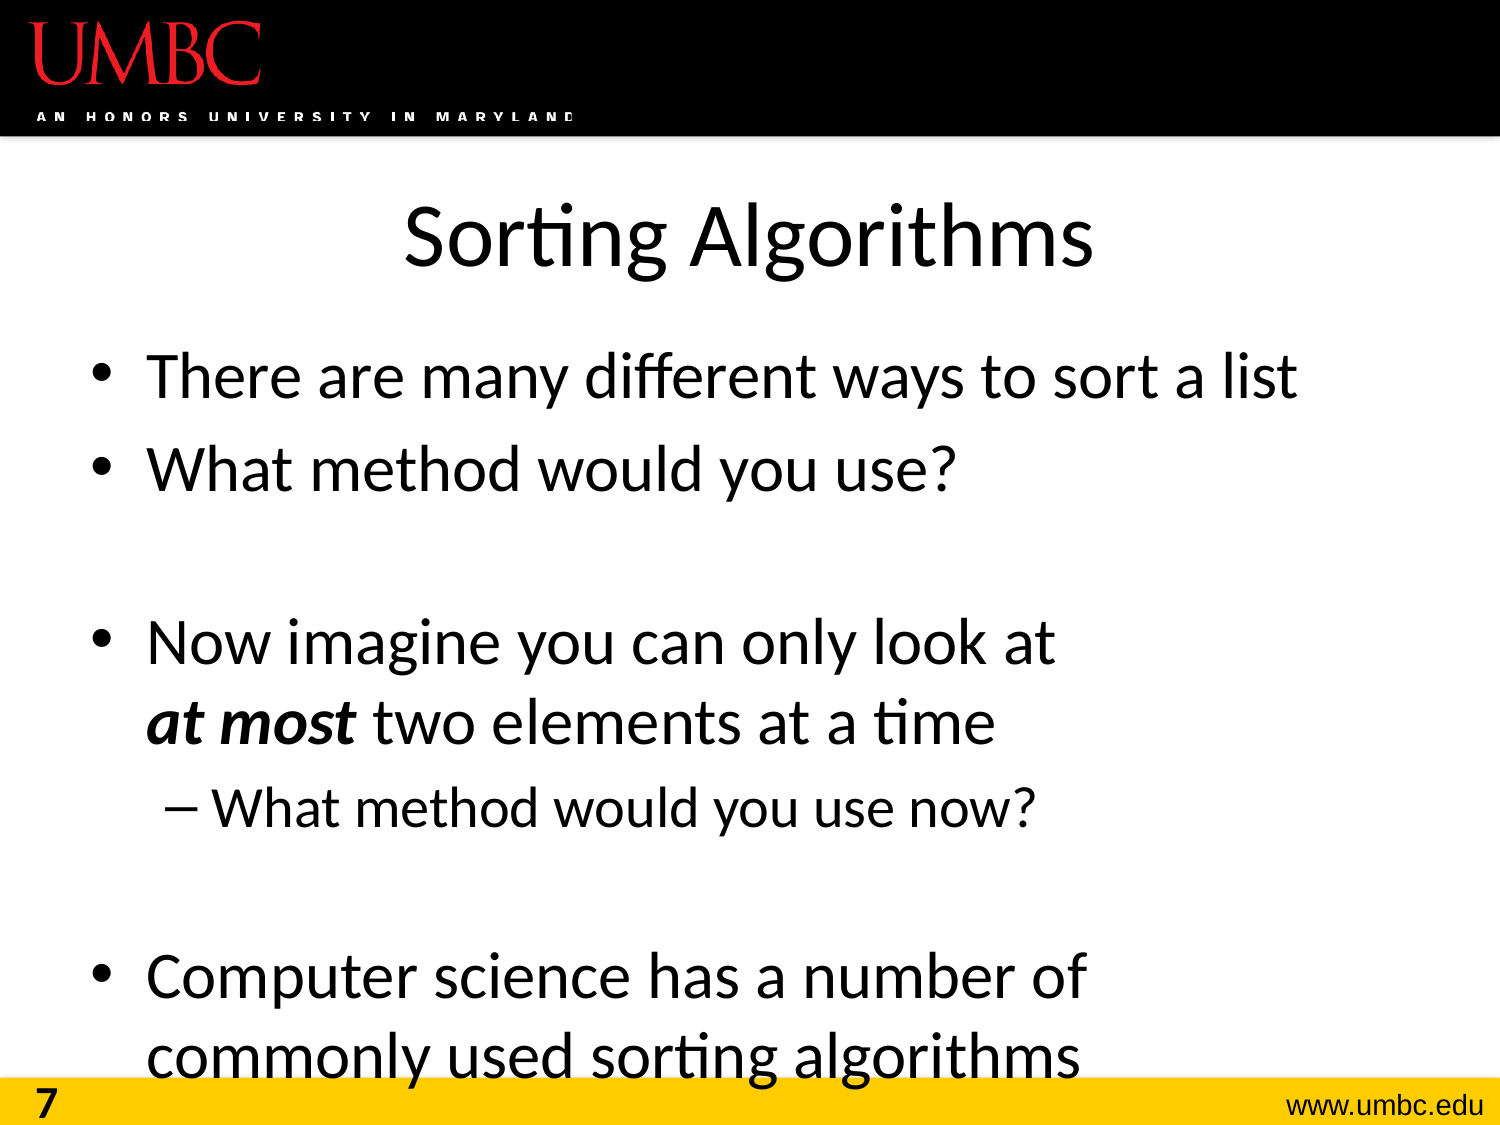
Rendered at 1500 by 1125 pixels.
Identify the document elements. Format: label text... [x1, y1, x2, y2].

slide_number 7 [0, 1065, 94, 1125]
list There are many different ways to sort a list What method would you use? Now imagine you can only look at at most two elements at a time What method would you use now? Computer science has a number of commonly used sorting algorithms [75, 324, 1425, 1066]
title Sorting Algorithms [75, 136, 1425, 324]
